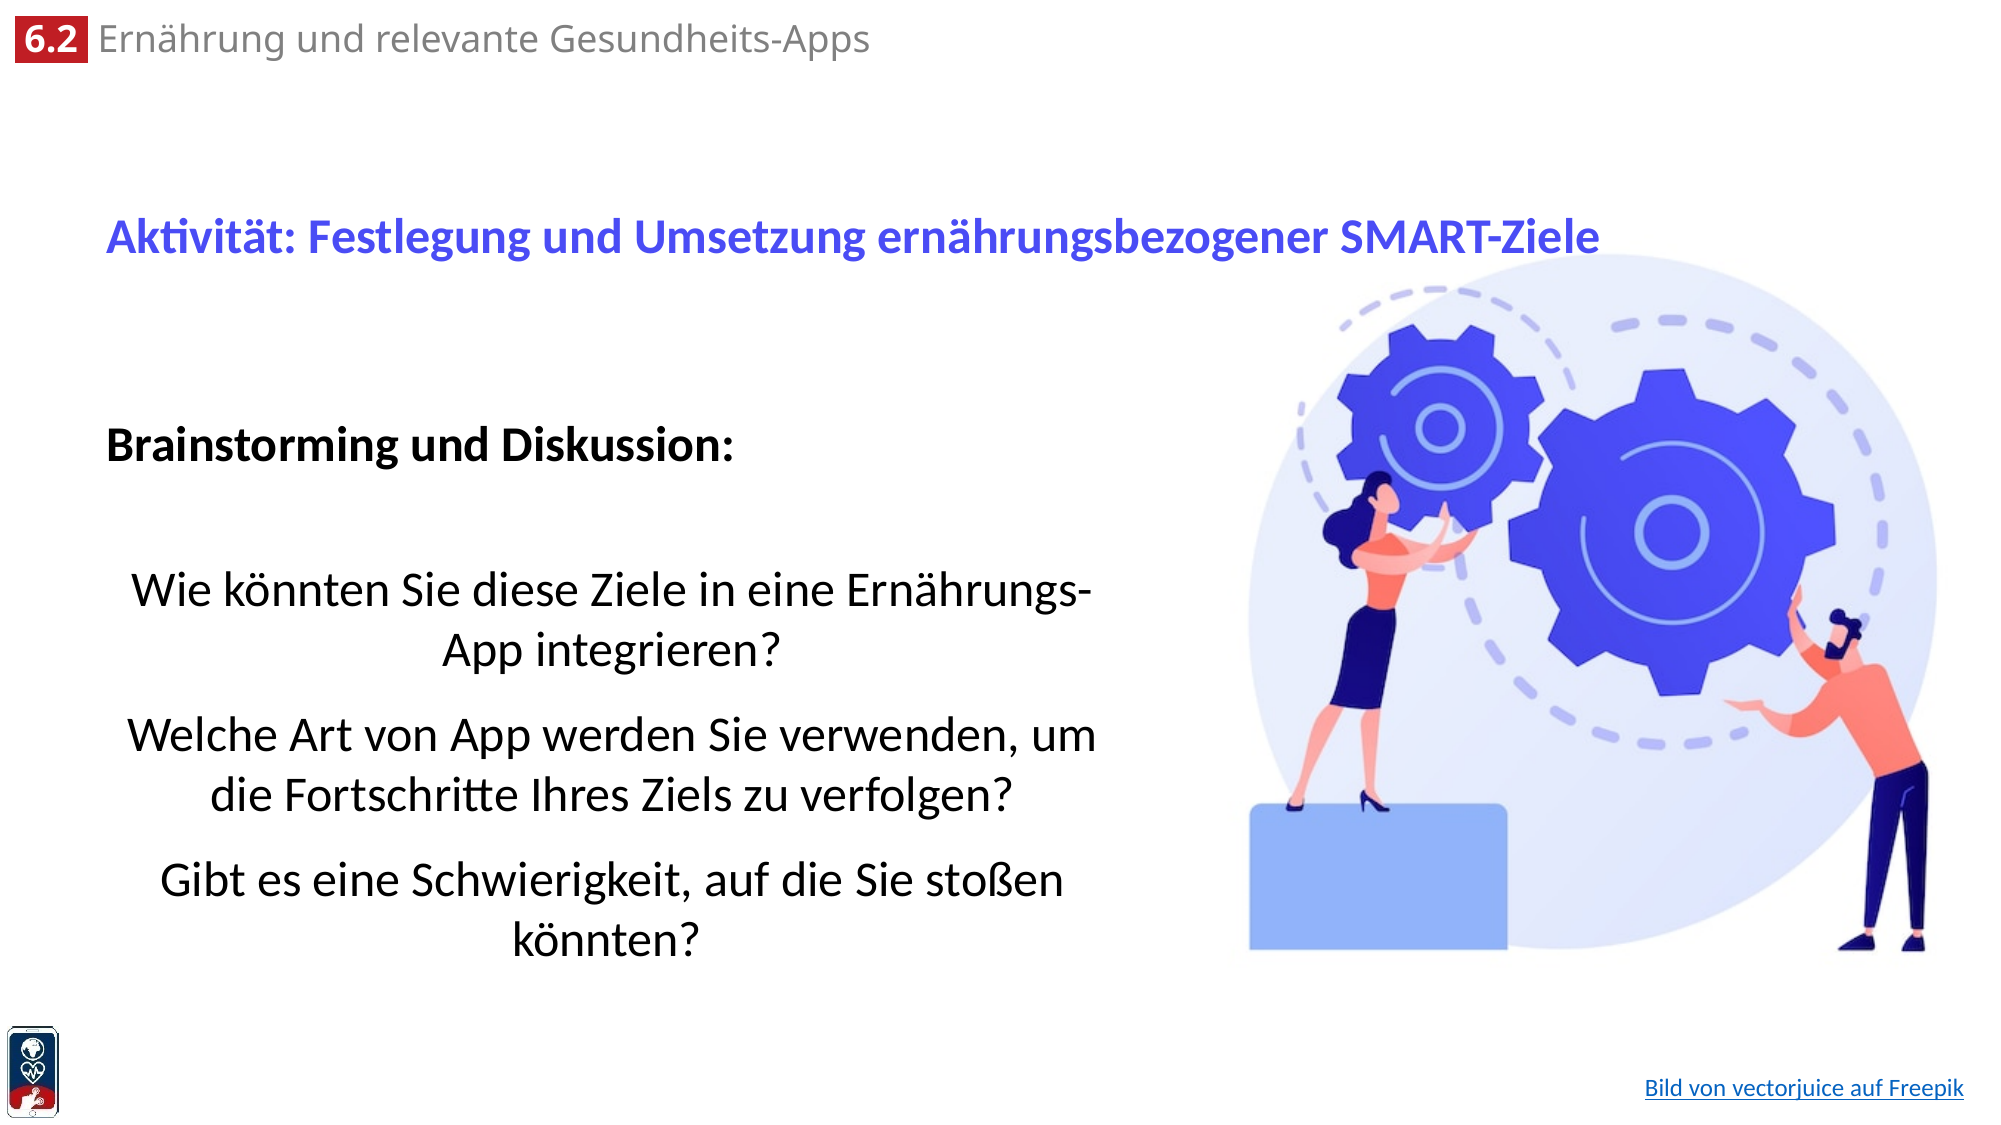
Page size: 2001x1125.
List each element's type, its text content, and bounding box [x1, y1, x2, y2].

picture [1134, 141, 2000, 1065]
list Brainstorming und Diskussion: Wie könnten Sie diese Ziele in eine Ernährungs-App integrieren? Welche Art von App werden Sie verwenden, um die Fortschritte Ihres Ziels zu verfolgen? Gibt es eine Schwierigkeit, auf die Sie stoßen könnten? [91, 403, 1134, 1051]
picture [7, 1026, 59, 1118]
title Aktivität: Festlegung und Umsetzung ernährungsbezogener SMART-Ziele [91, 177, 1134, 297]
text_box Bild von vectorjuice auf Freepik [1448, 1065, 1979, 1110]
